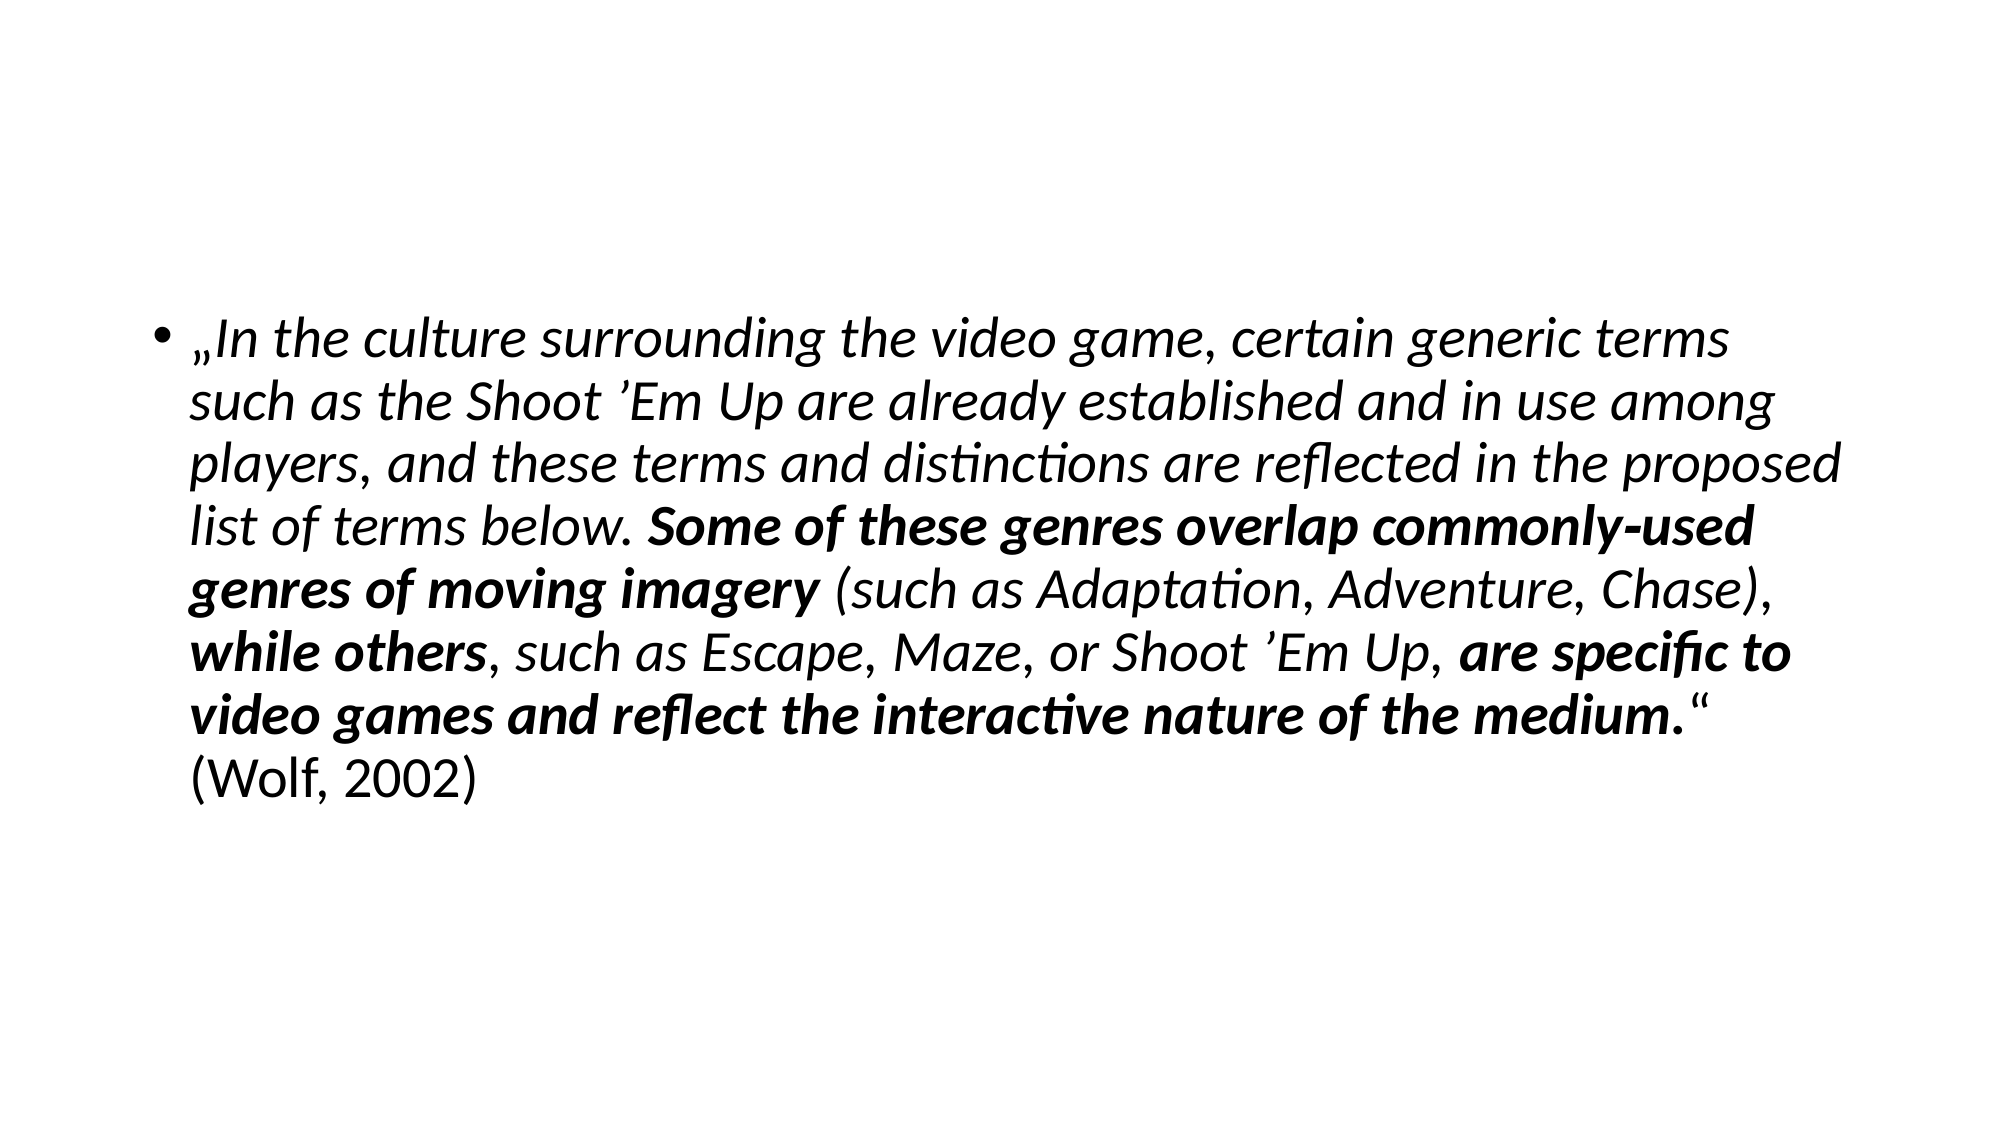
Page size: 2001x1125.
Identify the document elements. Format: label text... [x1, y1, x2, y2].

list „In the culture surrounding the video game, certain generic terms such as the Shoot ’Em Up are already established and in use among players, and these terms and distinctions are reflected in the proposed list of terms below. Some of these genres overlap commonly‐used genres of moving imagery (such as Adaptation, Adventure, Chase), while others, such as Escape, Maze, or Shoot ’Em Up, are specific to video games and reflect the interactive nature of the medium.“ (Wolf, 2002) [137, 299, 1863, 1014]
